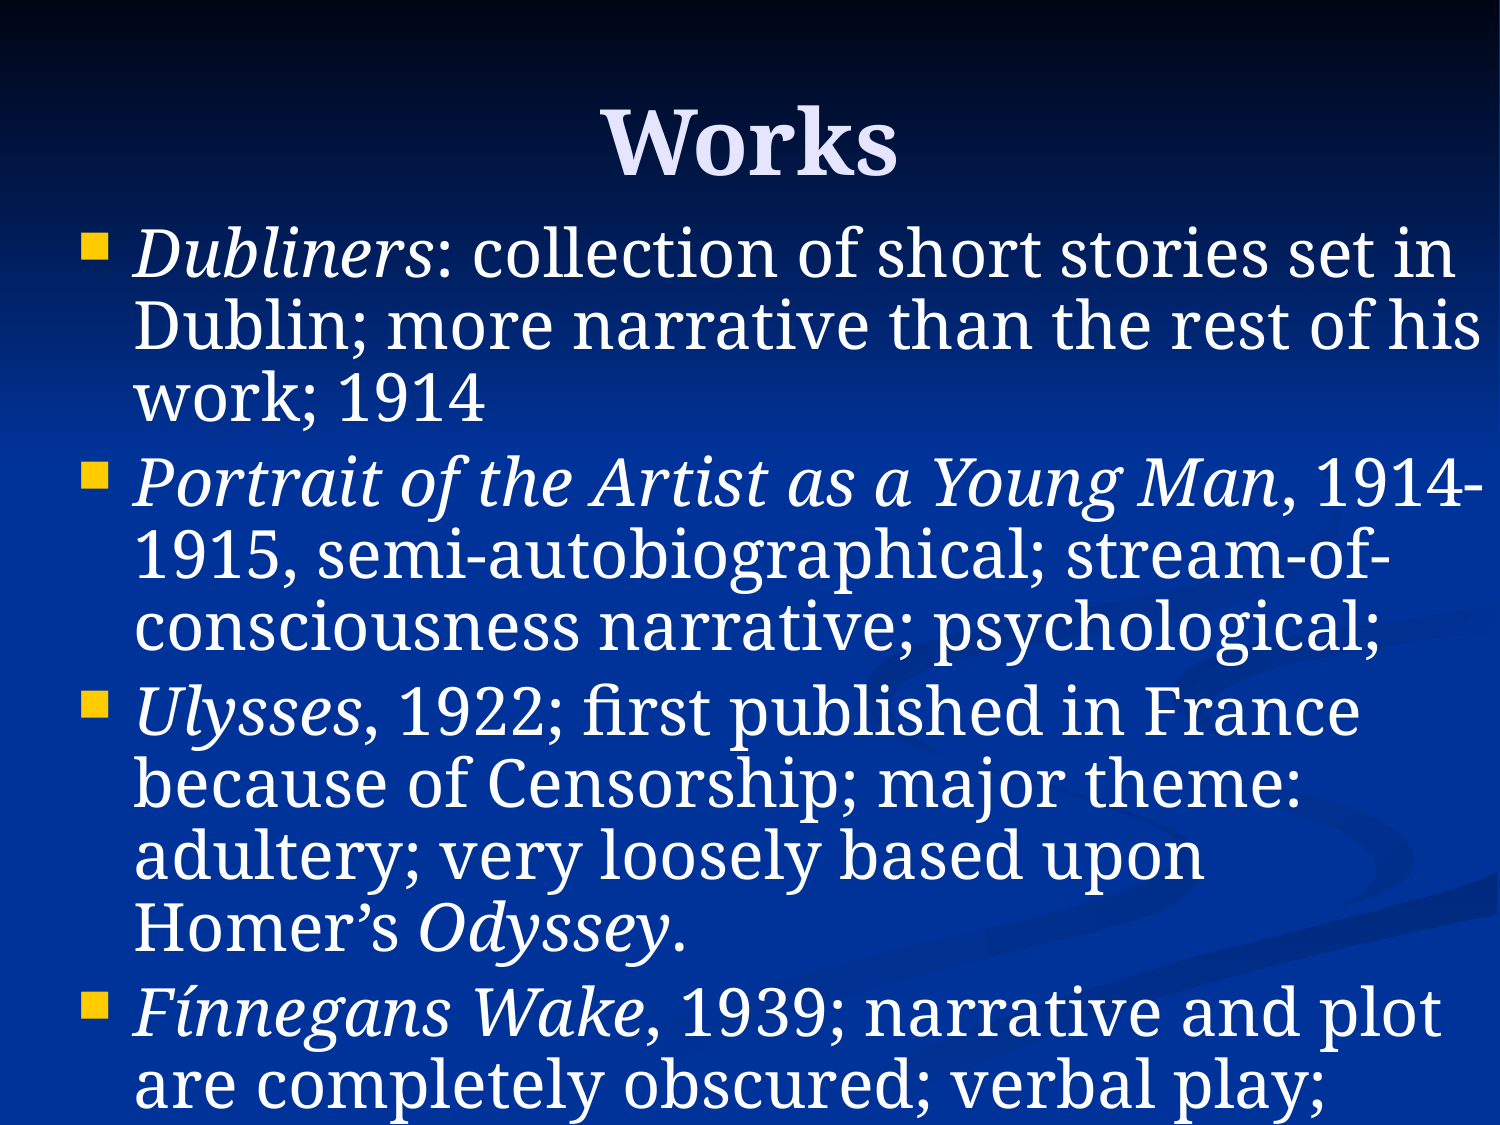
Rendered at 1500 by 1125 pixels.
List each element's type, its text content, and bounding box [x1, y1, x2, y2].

list Dubliners: collection of short stories set in Dublin; more narrative than the rest of his work; 1914 Portrait of the Artist as a Young Man, 1914-1915, semi-autobiographical; stream-of-consciousness narrative; psychological; Ulysses, 1922; first published in France because of Censorship; major theme: adultery; very loosely based upon Homer’s Odyssey. Fínnegans Wake, 1939; narrative and plot are completely obscured; verbal play; experimentation with language, embedded meaning, playful [62, 212, 1500, 1051]
title Works [74, 44, 1426, 212]
